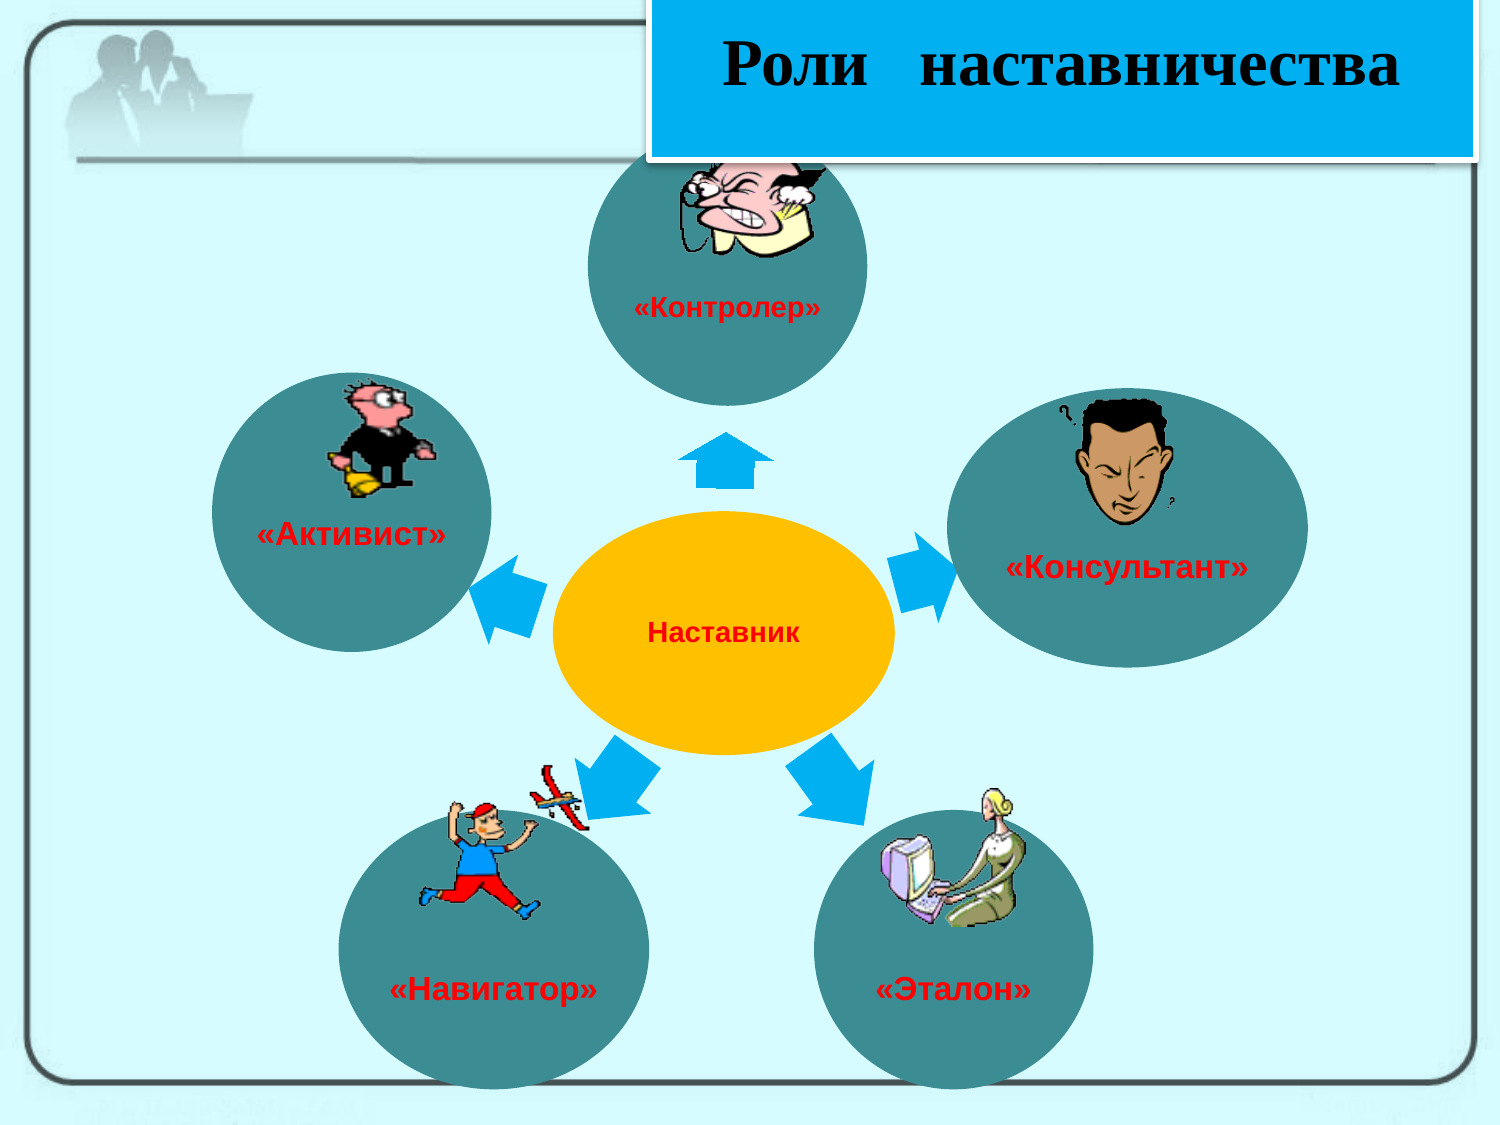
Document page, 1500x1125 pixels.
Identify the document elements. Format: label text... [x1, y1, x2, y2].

picture [648, 125, 847, 268]
picture [583, 762, 593, 767]
title Роли наставничества [646, 0, 1479, 163]
picture [300, 361, 455, 498]
picture [1055, 393, 1193, 531]
picture [418, 762, 601, 928]
picture [879, 788, 1026, 928]
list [23, 101, 1466, 1091]
